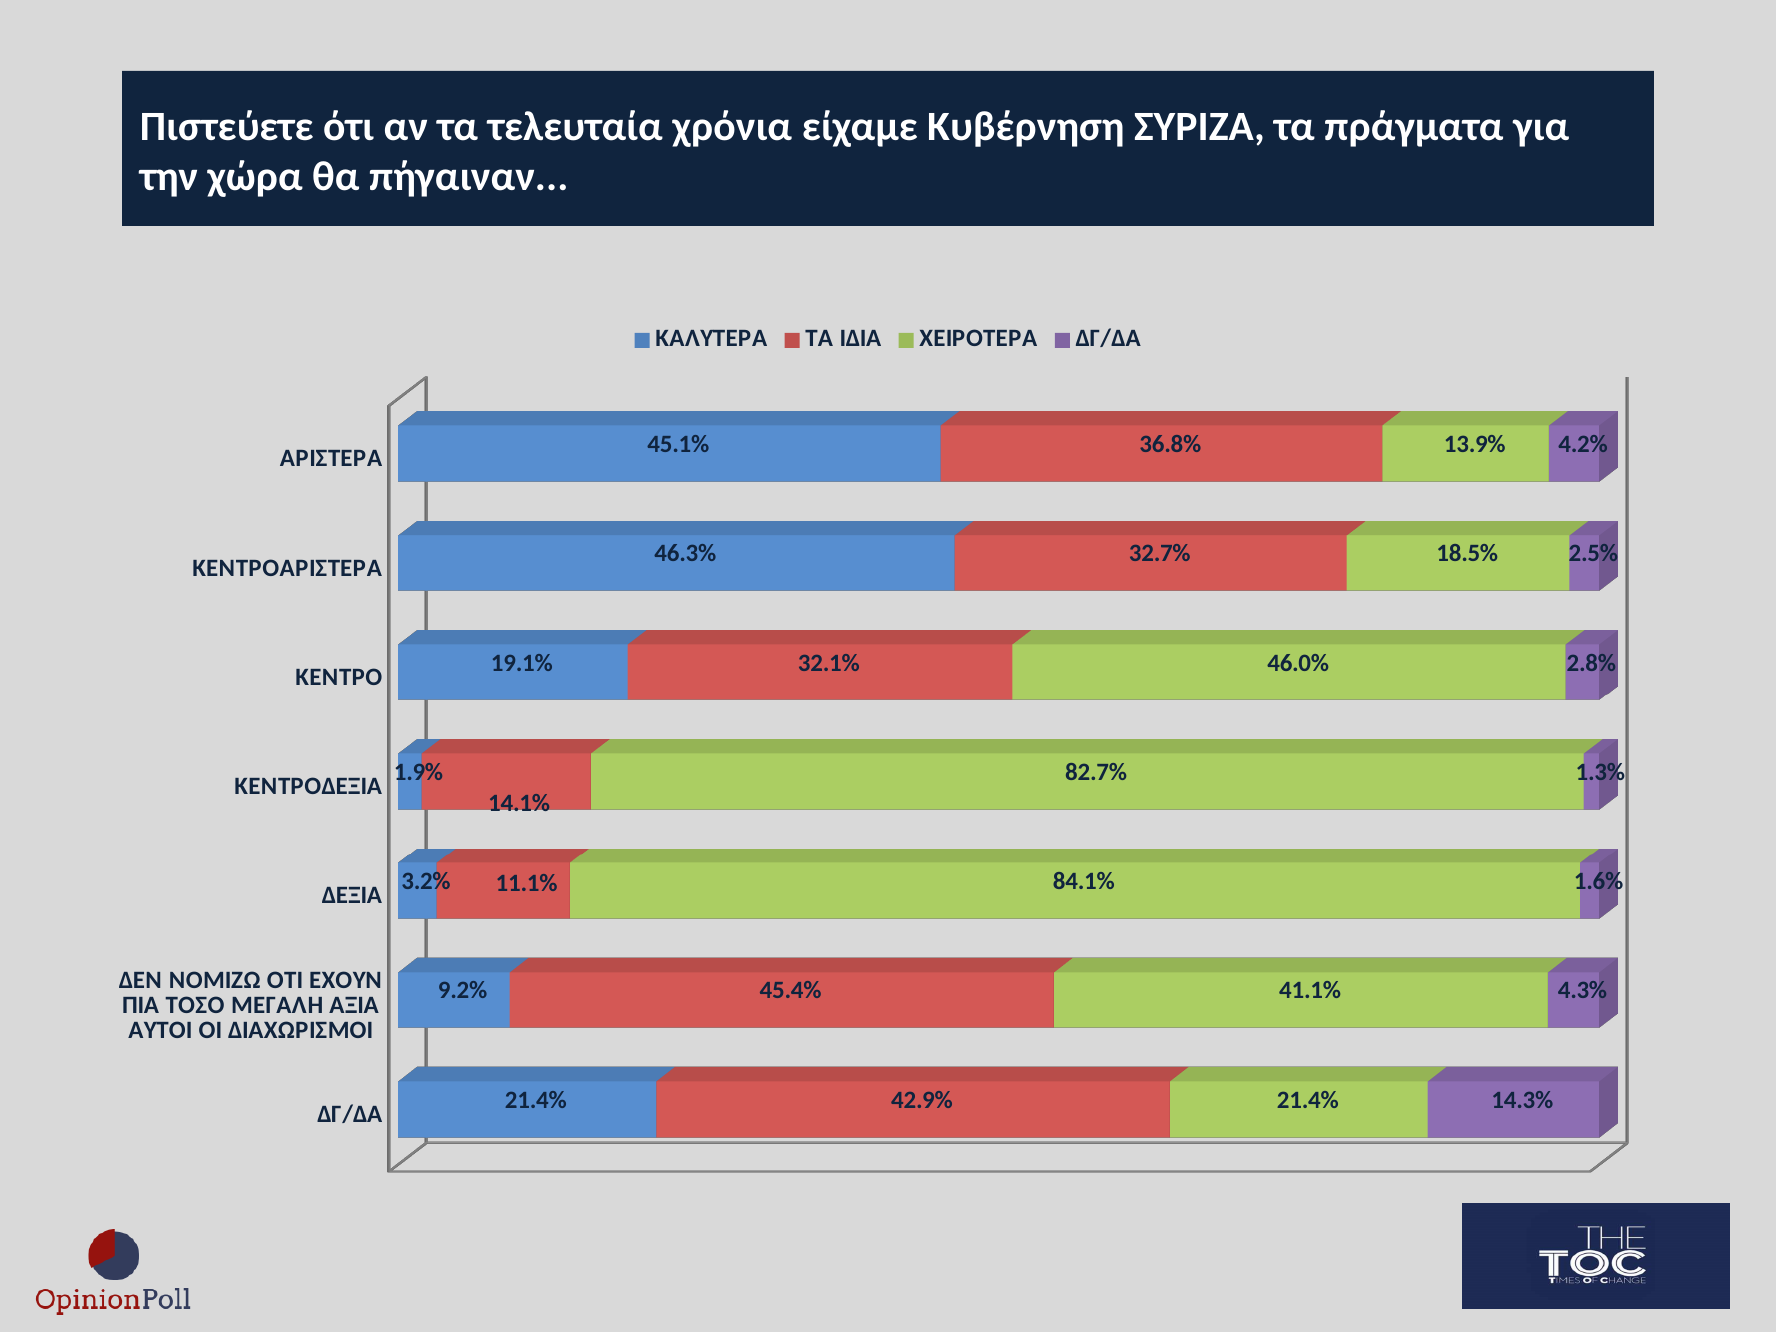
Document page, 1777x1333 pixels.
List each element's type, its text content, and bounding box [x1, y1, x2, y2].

picture [28, 1223, 198, 1316]
picture [1461, 1203, 1730, 1309]
title Πιστεύετε ότι αν τα τελευταία χρόνια είχαμε Κυβέρνηση ΣΥΡΙΖΑ, τα πράγματα για την χώρα θα πήγαιναν... [122, 70, 1654, 226]
chart [88, 310, 1688, 1191]
